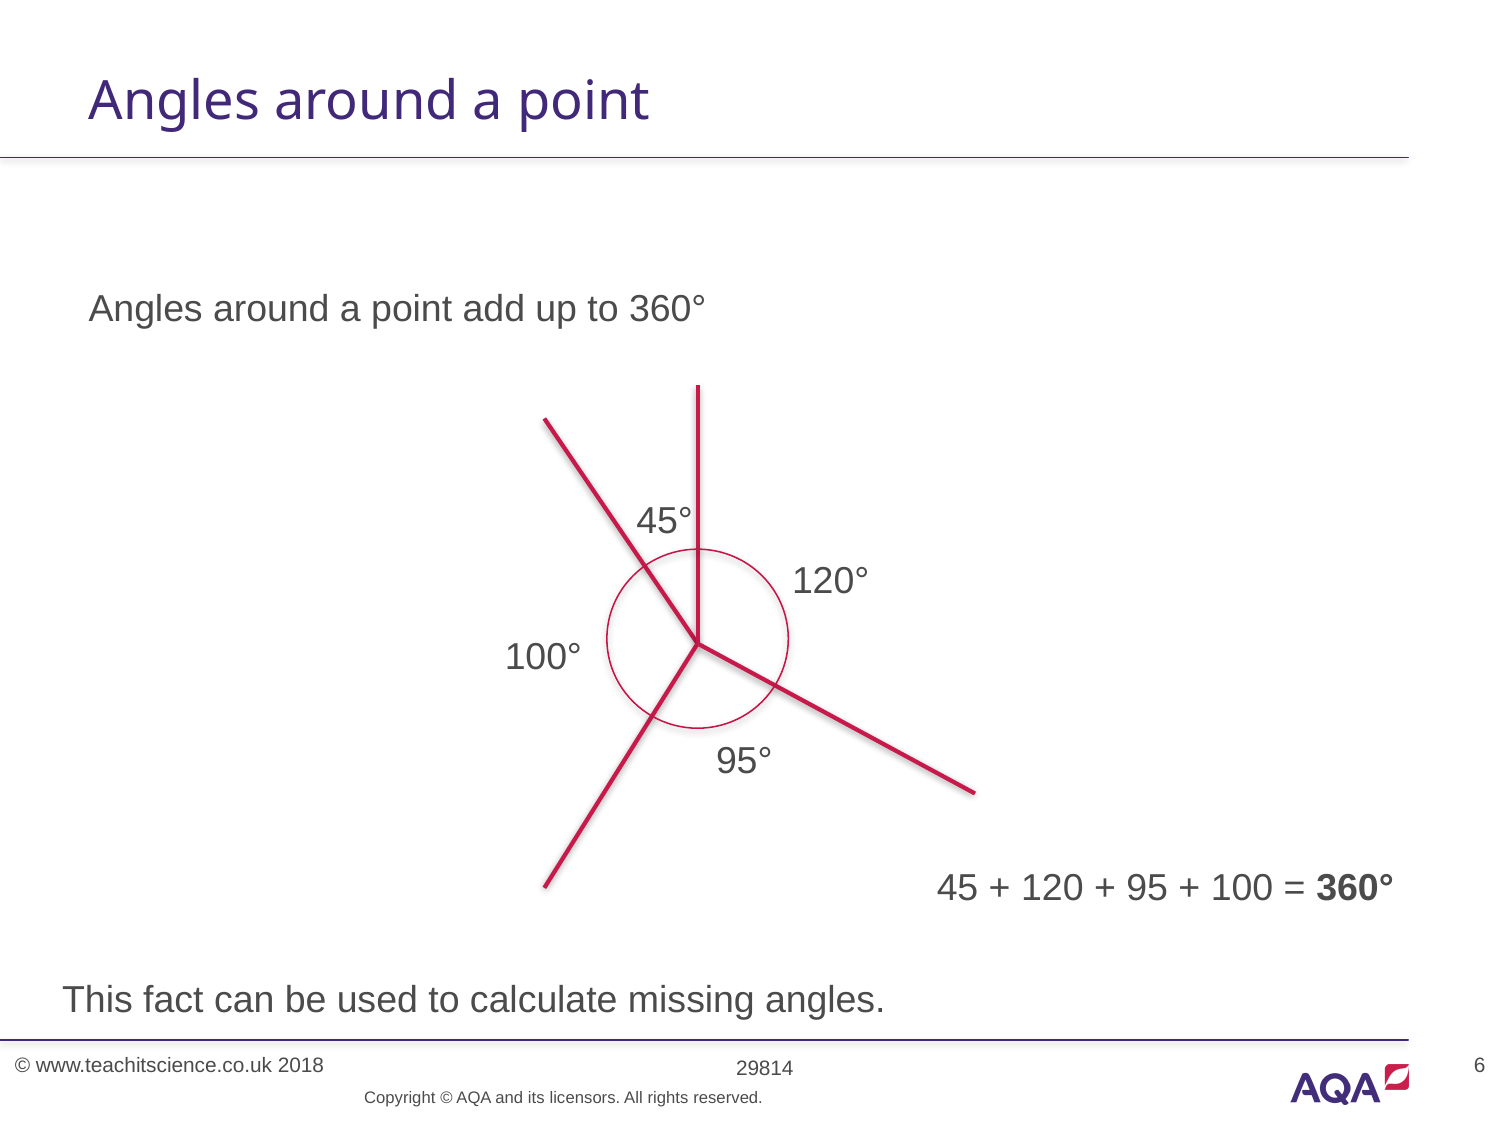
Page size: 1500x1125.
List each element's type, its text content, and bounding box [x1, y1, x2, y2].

text_box 45 + 120 + 95 + 100 = 360° [922, 855, 1409, 961]
picture [1290, 1064, 1409, 1105]
text_box 45° [704, 488, 708, 549]
text_box This fact can be used to calculate missing angles. [47, 967, 901, 1028]
text_box 120° [777, 549, 896, 609]
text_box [697, 643, 976, 794]
text_box 100° [489, 625, 539, 685]
title Angles around a point [88, 72, 1409, 144]
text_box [544, 418, 694, 642]
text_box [544, 643, 698, 889]
list Angles around a point add up to 360° [88, 284, 1409, 1007]
footer Copyright © AQA and its licensors. All rights reserved. [324, 1085, 764, 1125]
text_box [704, 549, 790, 641]
